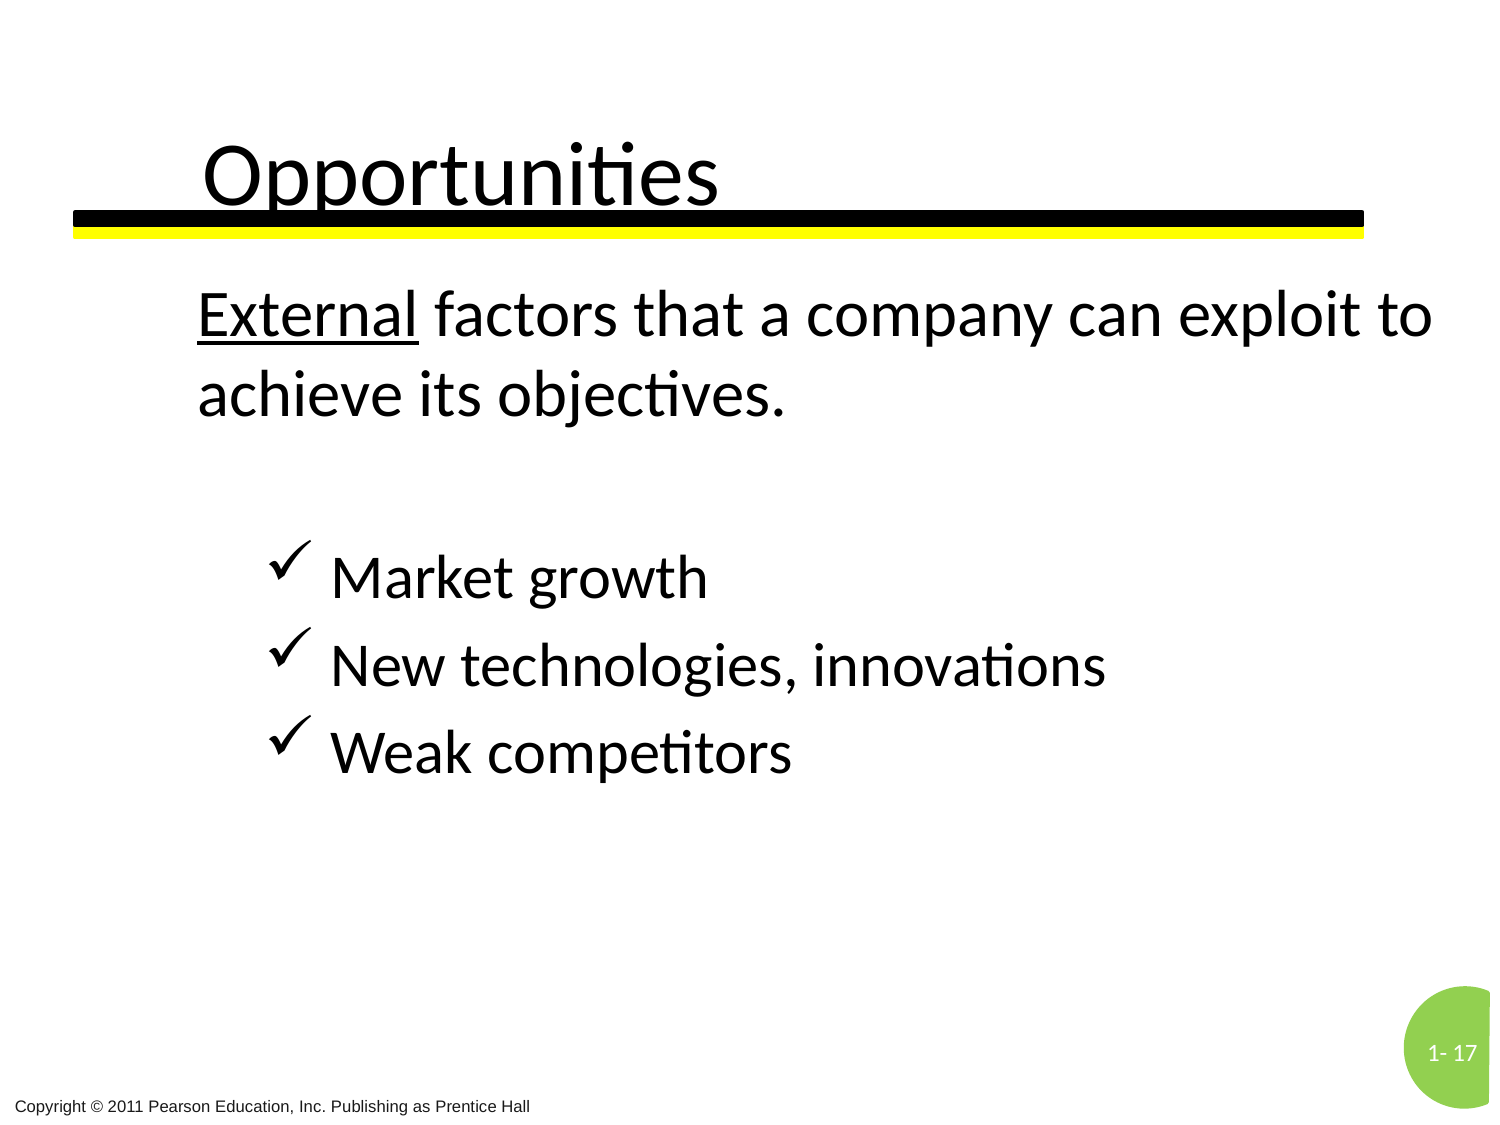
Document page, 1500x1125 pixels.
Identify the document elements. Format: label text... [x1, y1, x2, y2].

title Opportunities [187, 75, 1256, 262]
list External factors that a company can exploit to achieve its objectives. Market growth New technologies, innovations Weak competitors [174, 262, 1463, 833]
